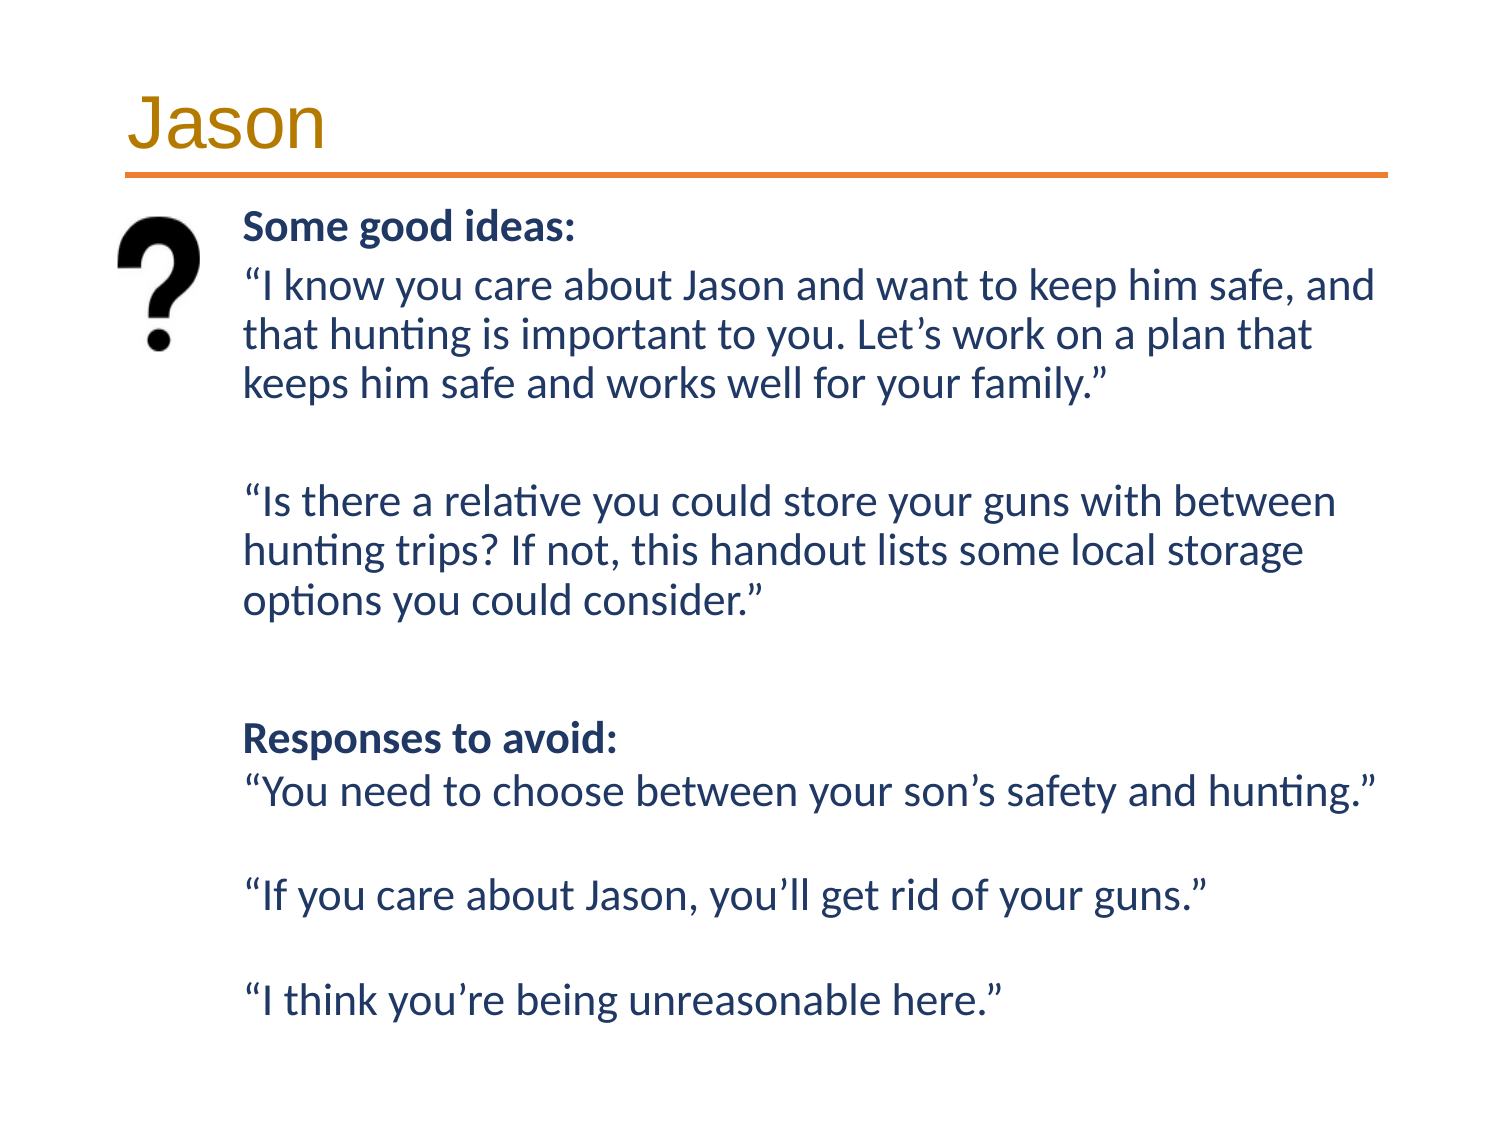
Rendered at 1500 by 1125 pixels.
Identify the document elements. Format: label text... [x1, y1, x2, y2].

picture [95, 199, 225, 376]
text_box Some good ideas: “I know you care about Jason and want to keep him safe, and that hunting is important to you. Let’s work on a plan that keeps him safe and works well for your family.” “Is there a relative you could store your guns with between hunting trips? If not, this handout lists some local storage options you could consider.” Responses to avoid: “You need to choose between your son’s safety and hunting.” “If you care about Jason, you’ll get rid of your guns.” “I think you’re being unreasonable here.” [227, 194, 1424, 1070]
text_box Jason [112, 37, 1388, 200]
